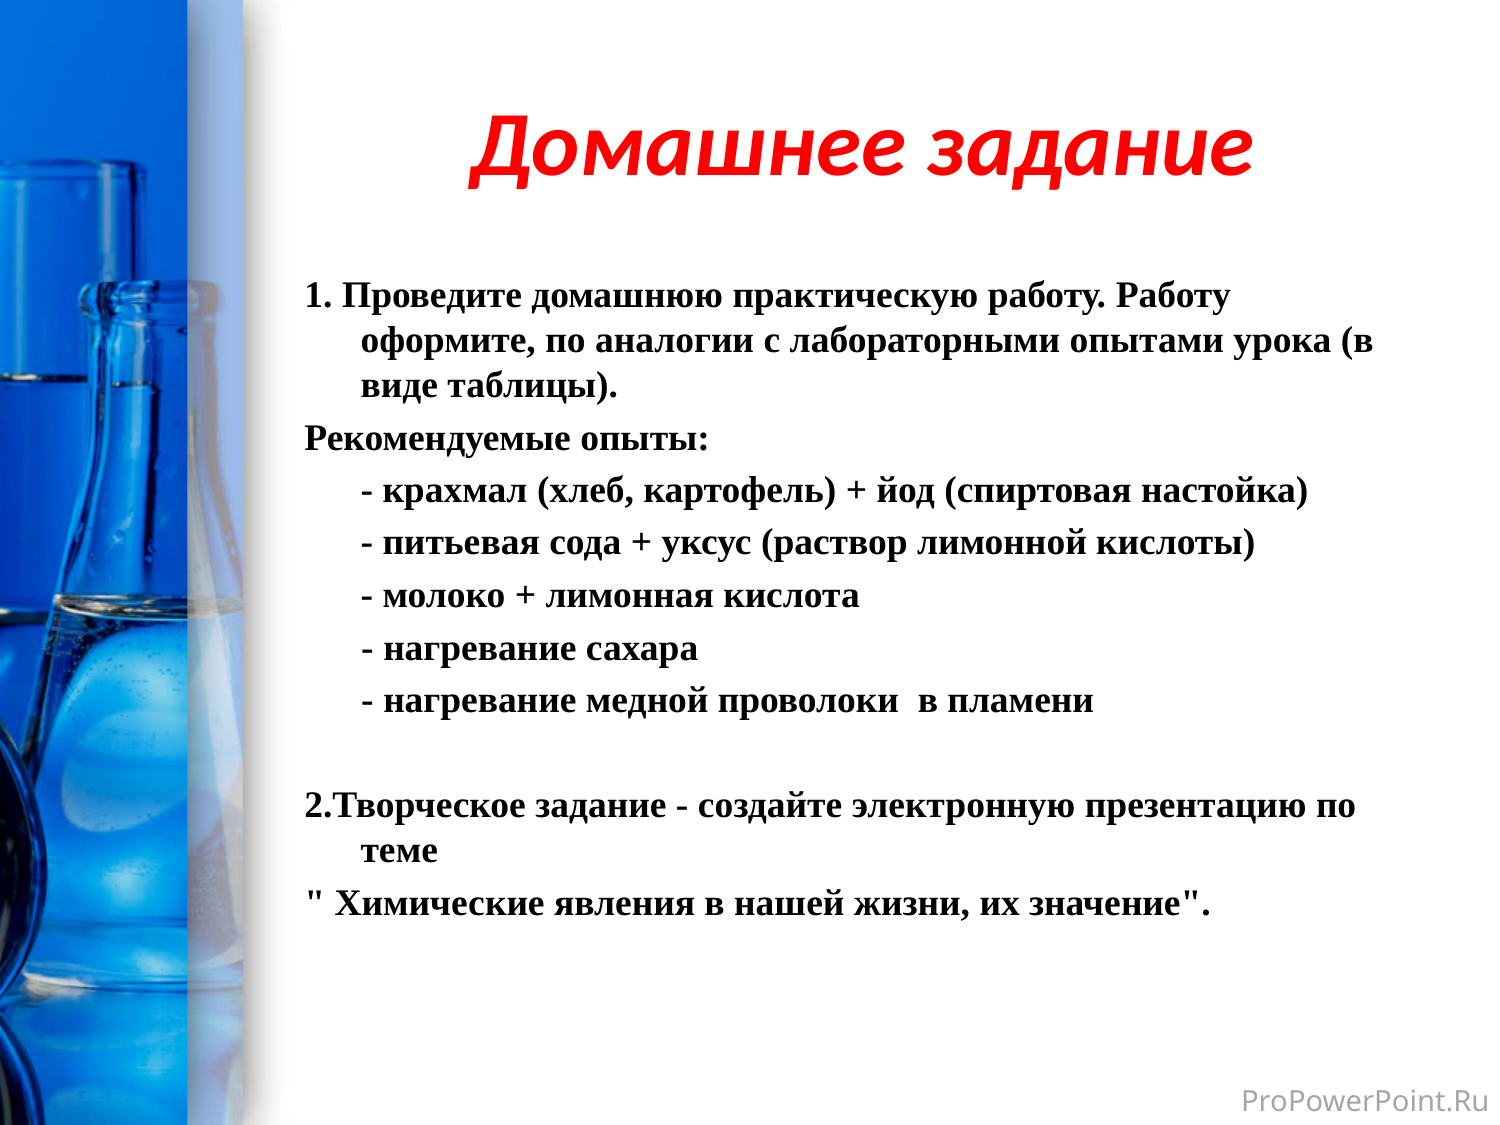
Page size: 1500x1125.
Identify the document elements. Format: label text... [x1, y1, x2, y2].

title Домашнее задание [300, 44, 1426, 233]
list 1. Проведите домашнюю практическую работу. Работу оформите, по аналогии с лабораторными опытами урока (в виде таблицы). Рекомендуемые опыты: - крахмал (хлеб, картофель) + йод (спиртовая настойка) - питьевая сода + уксус (раствор лимонной кислоты) - молоко + лимонная кислота - нагревание сахара - нагревание медной проволоки в пламени 2.Творческое задание - создайте электронную презентацию по теме " Химические явления в нашей жизни, их значение". [289, 262, 1426, 1095]
picture [0, 0, 1500, 1125]
